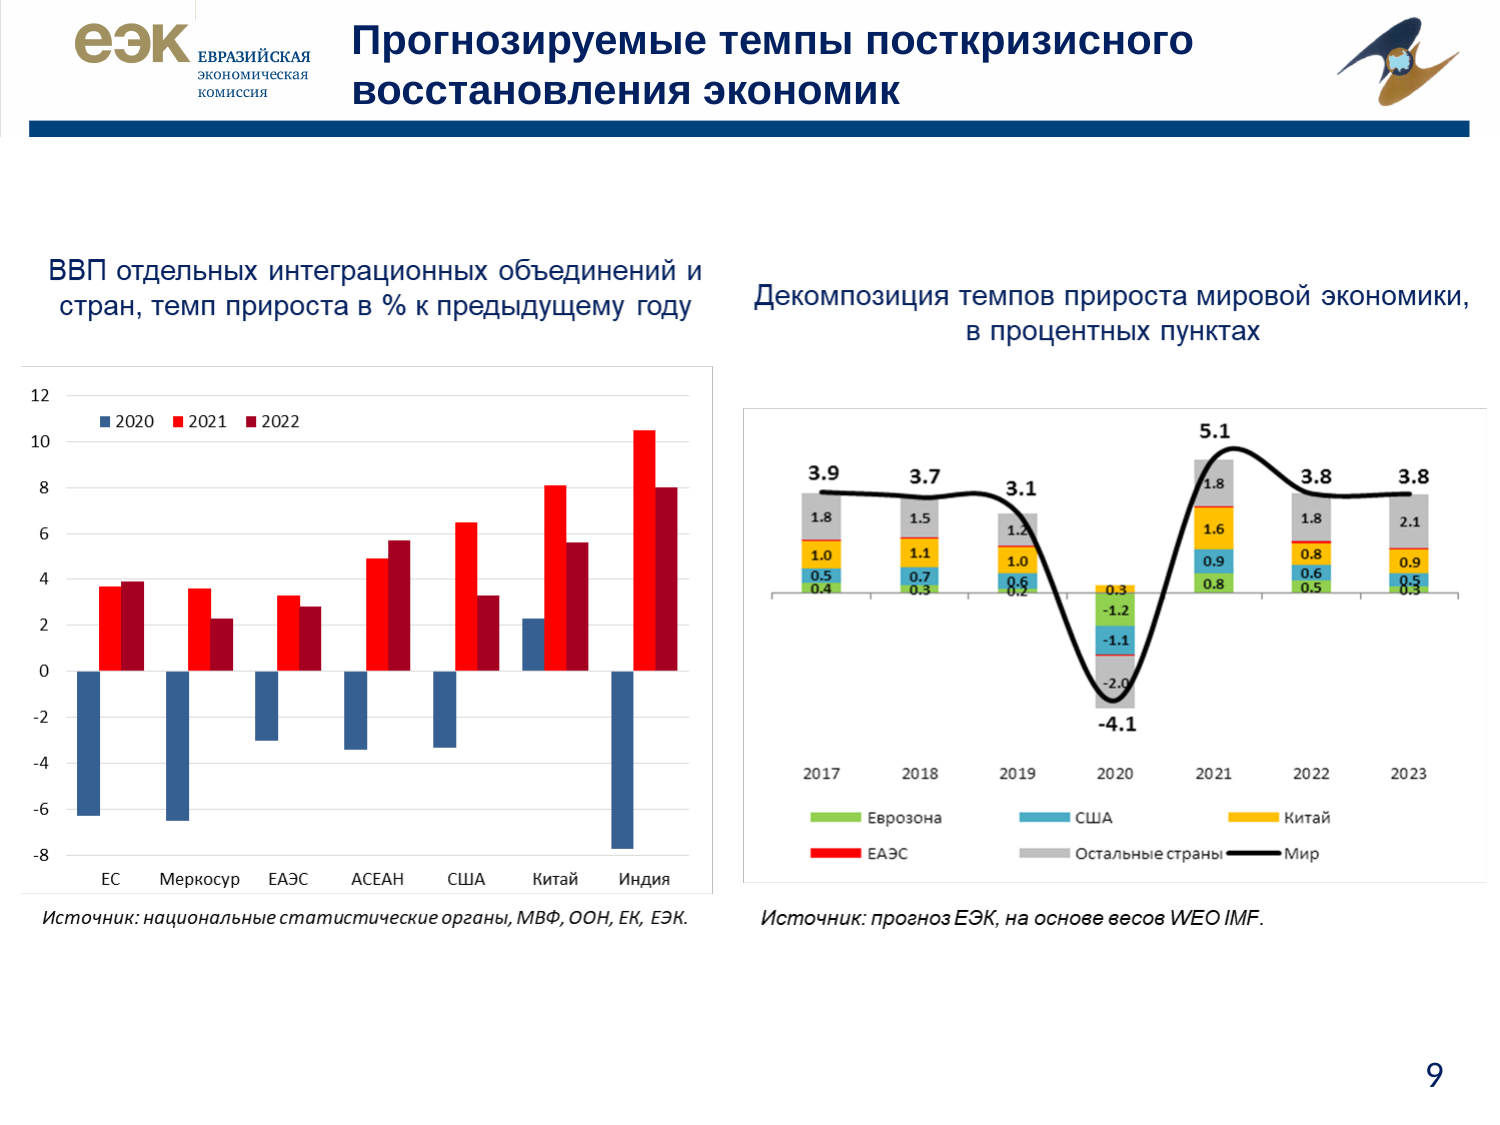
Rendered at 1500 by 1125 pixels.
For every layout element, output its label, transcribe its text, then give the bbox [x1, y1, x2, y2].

picture [21, 243, 1497, 943]
slide_number 9 [1074, 1042, 1459, 1103]
picture [1328, 8, 1471, 114]
title Прогнозируемые темпы посткризисного восстановления экономик [336, 11, 1329, 114]
